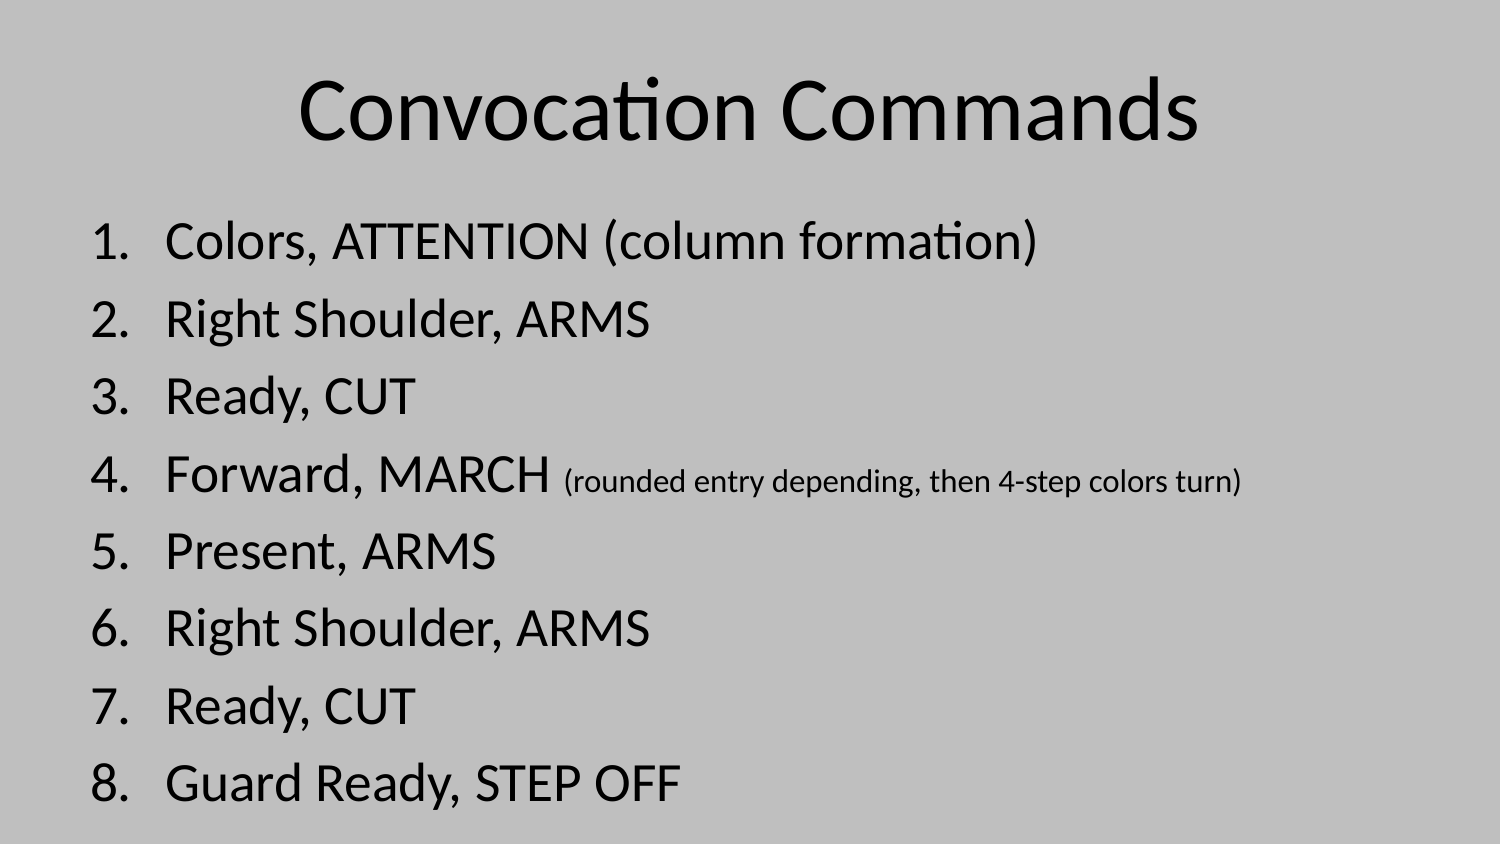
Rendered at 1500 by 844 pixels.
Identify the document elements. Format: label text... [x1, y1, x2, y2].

title Convocation Commands [75, 33, 1425, 175]
list Colors, ATTENTION (column formation) Right Shoulder, ARMS Ready, CUT Forward, MARCH (rounded entry depending, then 4-step colors turn) Present, ARMS Right Shoulder, ARMS Ready, CUT Guard Ready, STEP OFF [75, 196, 1425, 822]
